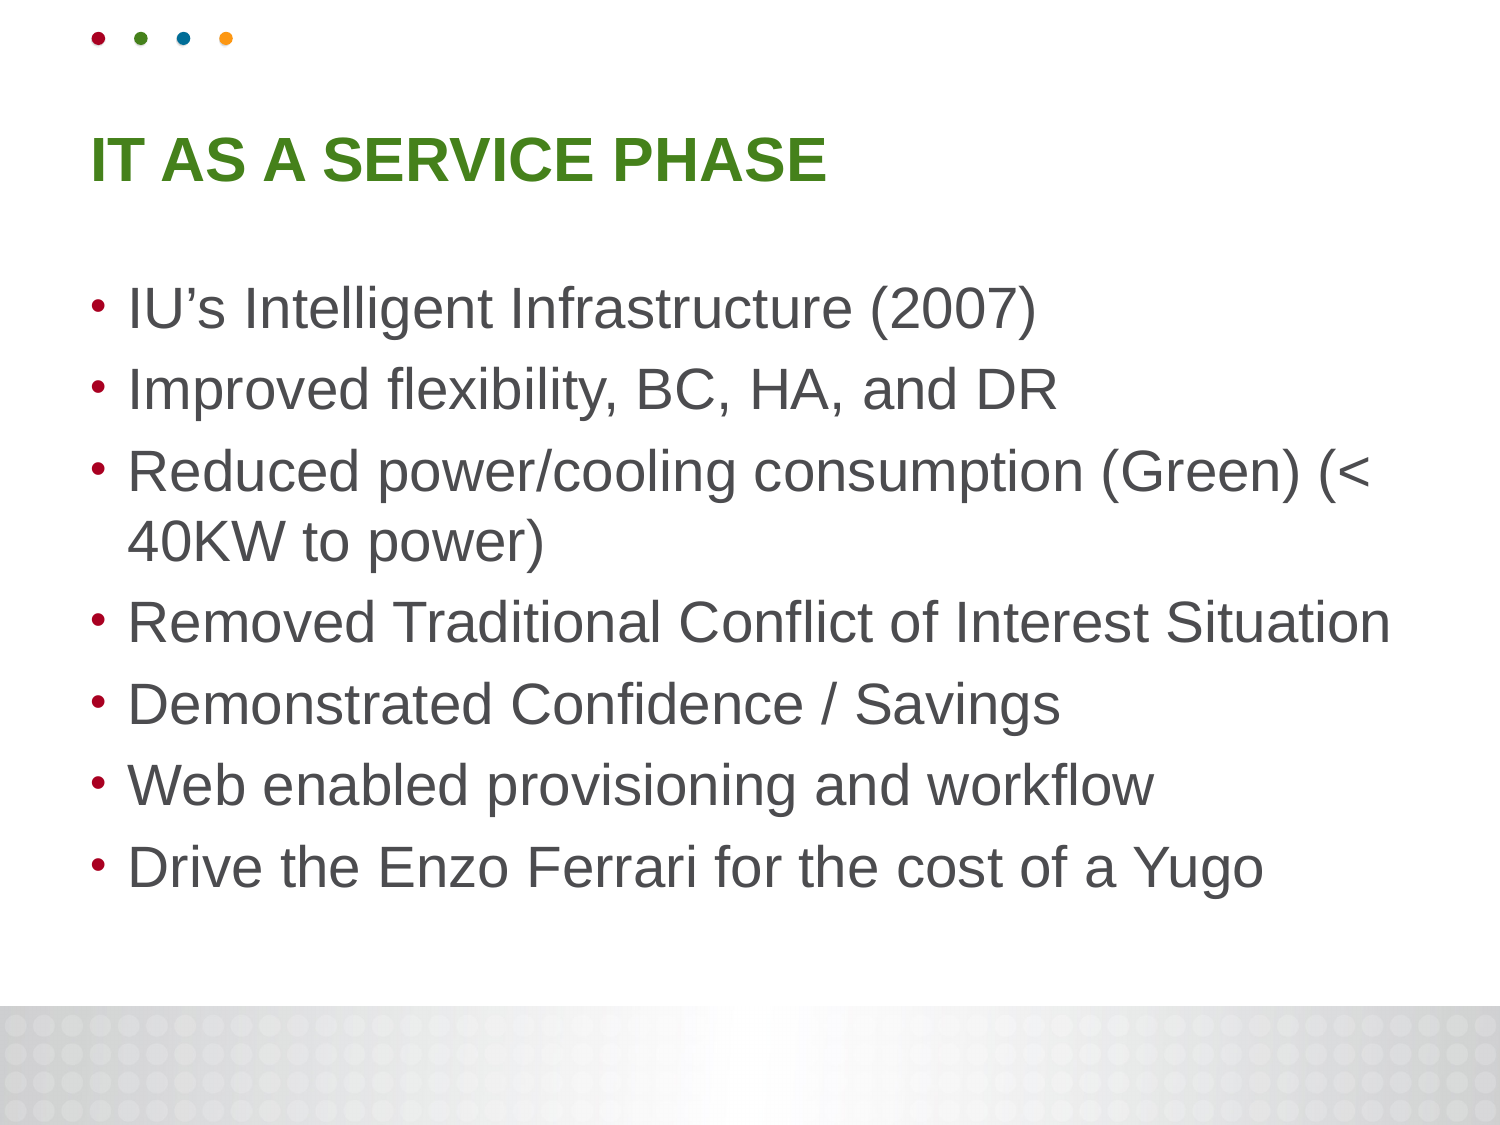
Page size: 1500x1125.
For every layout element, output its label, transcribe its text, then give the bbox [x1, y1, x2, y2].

title IT as a Service Phase [75, 62, 1450, 250]
list IU’s Intelligent Infrastructure (2007) Improved flexibility, BC, HA, and DR Reduced power/cooling consumption (Green) (< 40KW to power) Removed Traditional Conflict of Interest Situation Demonstrated Confidence / Savings Web enabled provisioning and workflow Drive the Enzo Ferrari for the cost of a Yugo [75, 262, 1450, 1005]
picture [0, 1006, 1500, 1125]
